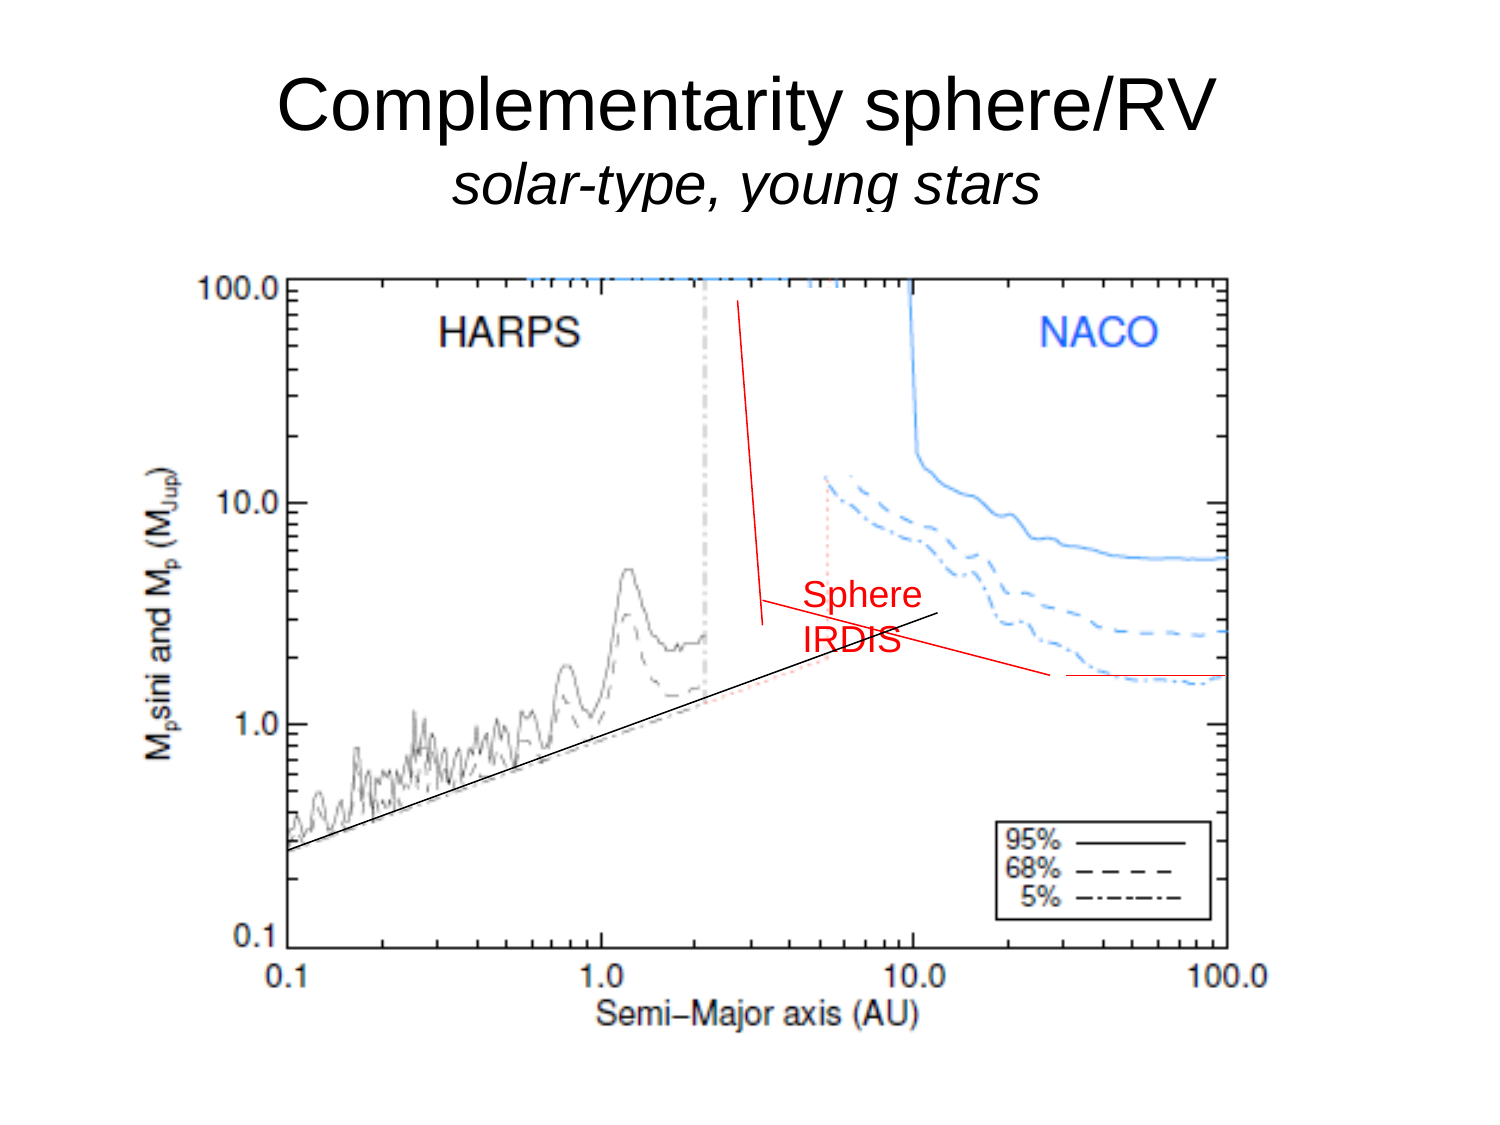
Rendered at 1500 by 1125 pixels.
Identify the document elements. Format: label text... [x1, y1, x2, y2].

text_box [74, 212, 1360, 1088]
title Complementarity sphere/RV solar-type, young stars [74, 20, 1420, 251]
